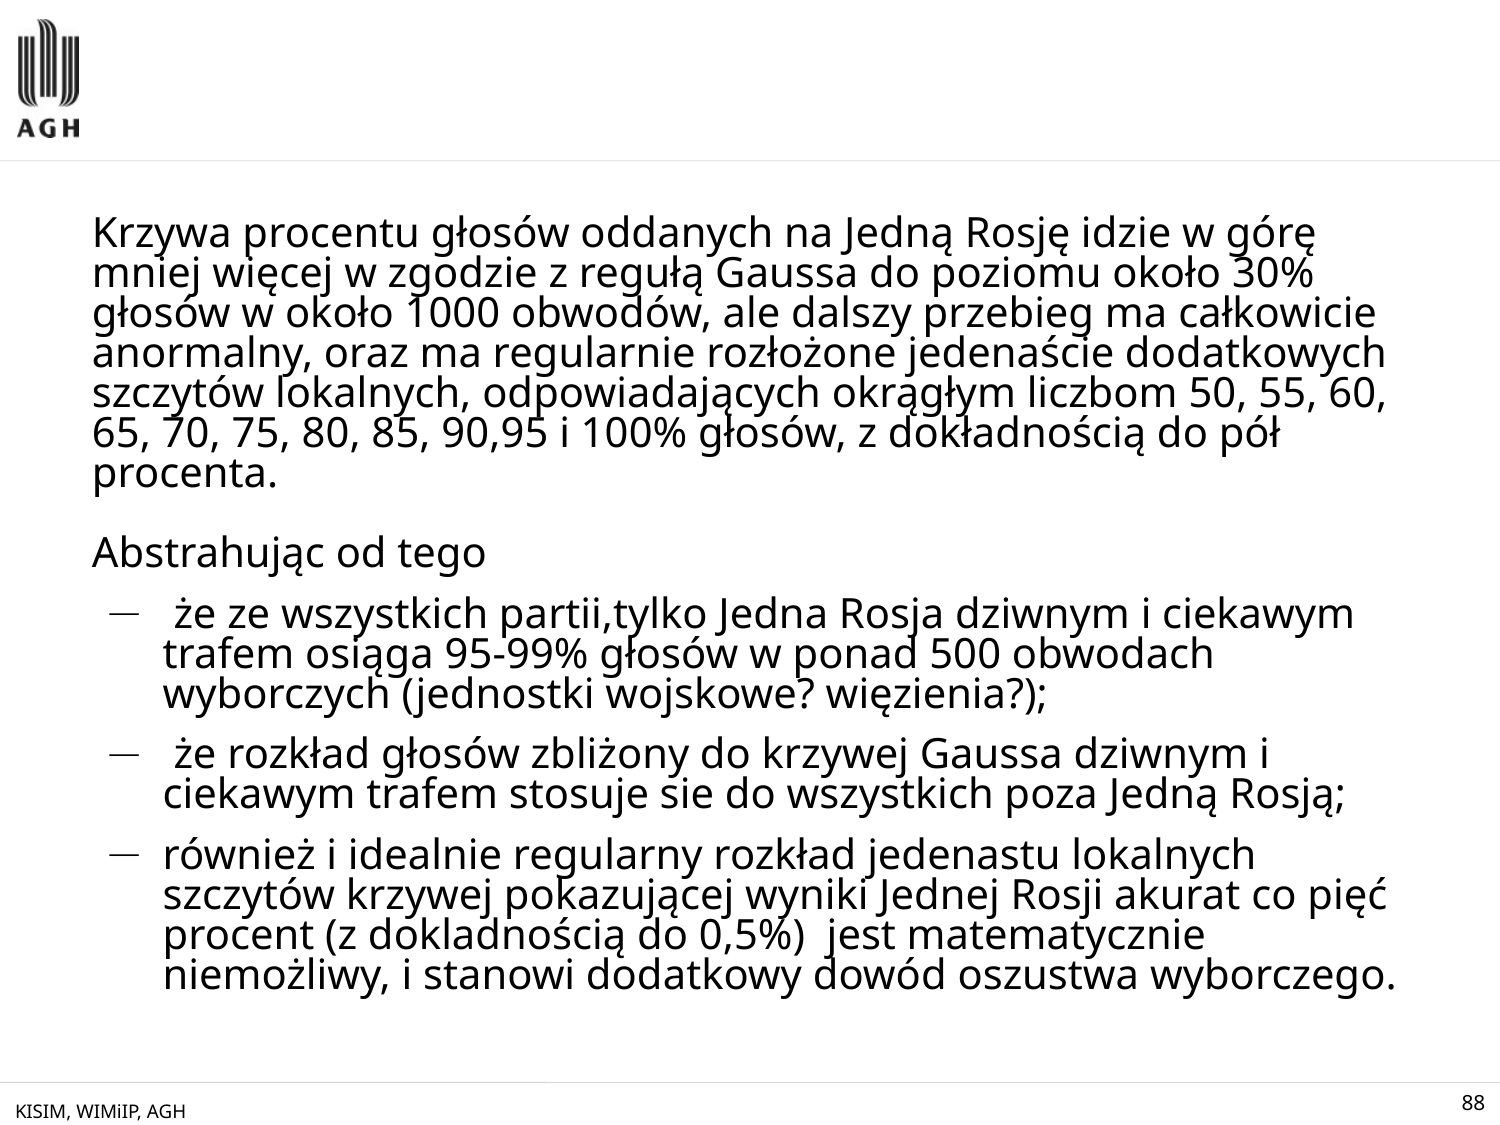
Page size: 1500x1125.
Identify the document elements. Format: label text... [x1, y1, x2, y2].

picture [17, 19, 79, 138]
footer KISIM, WIMiIP, AGH [0, 1092, 476, 1125]
list Krzywa procentu głosów oddanych na Jedną Rosję idzie w górę mniej więcej w zgodzie z regułą Gaussa do poziomu około 30% głosów w około 1000 obwodów, ale dalszy przebieg ma całkowicie anormalny, oraz ma regularnie rozłożone jedenaście dodatkowych szczytów lokalnych, odpowiadających okrągłym liczbom 50, 55, 60, 65, 70, 75, 80, 85, 90,95 i 100% głosów, z dokładnością do pół procenta. Abstrahując od tego że ze wszystkich partii,tylko Jedna Rosja dziwnym i ciekawym trafem osiąga 95-99% głosów w ponad 500 obwodach wyborczych (jednostki wojskowe? więzienia?); że rozkład głosów zbliżony do krzywej Gaussa dziwnym i ciekawym trafem stosuje sie do wszystkich poza Jedną Rosją; również i idealnie regularny rozkład jedenastu lokalnych szczytów krzywej pokazującej wyniki Jednej Rosji akurat co pięć procent (z dokladnością do 0,5%) jest matematycznie niemożliwy, i stanowi dodatkowy dowód oszustwa wyborczego. [76, 207, 1428, 1048]
